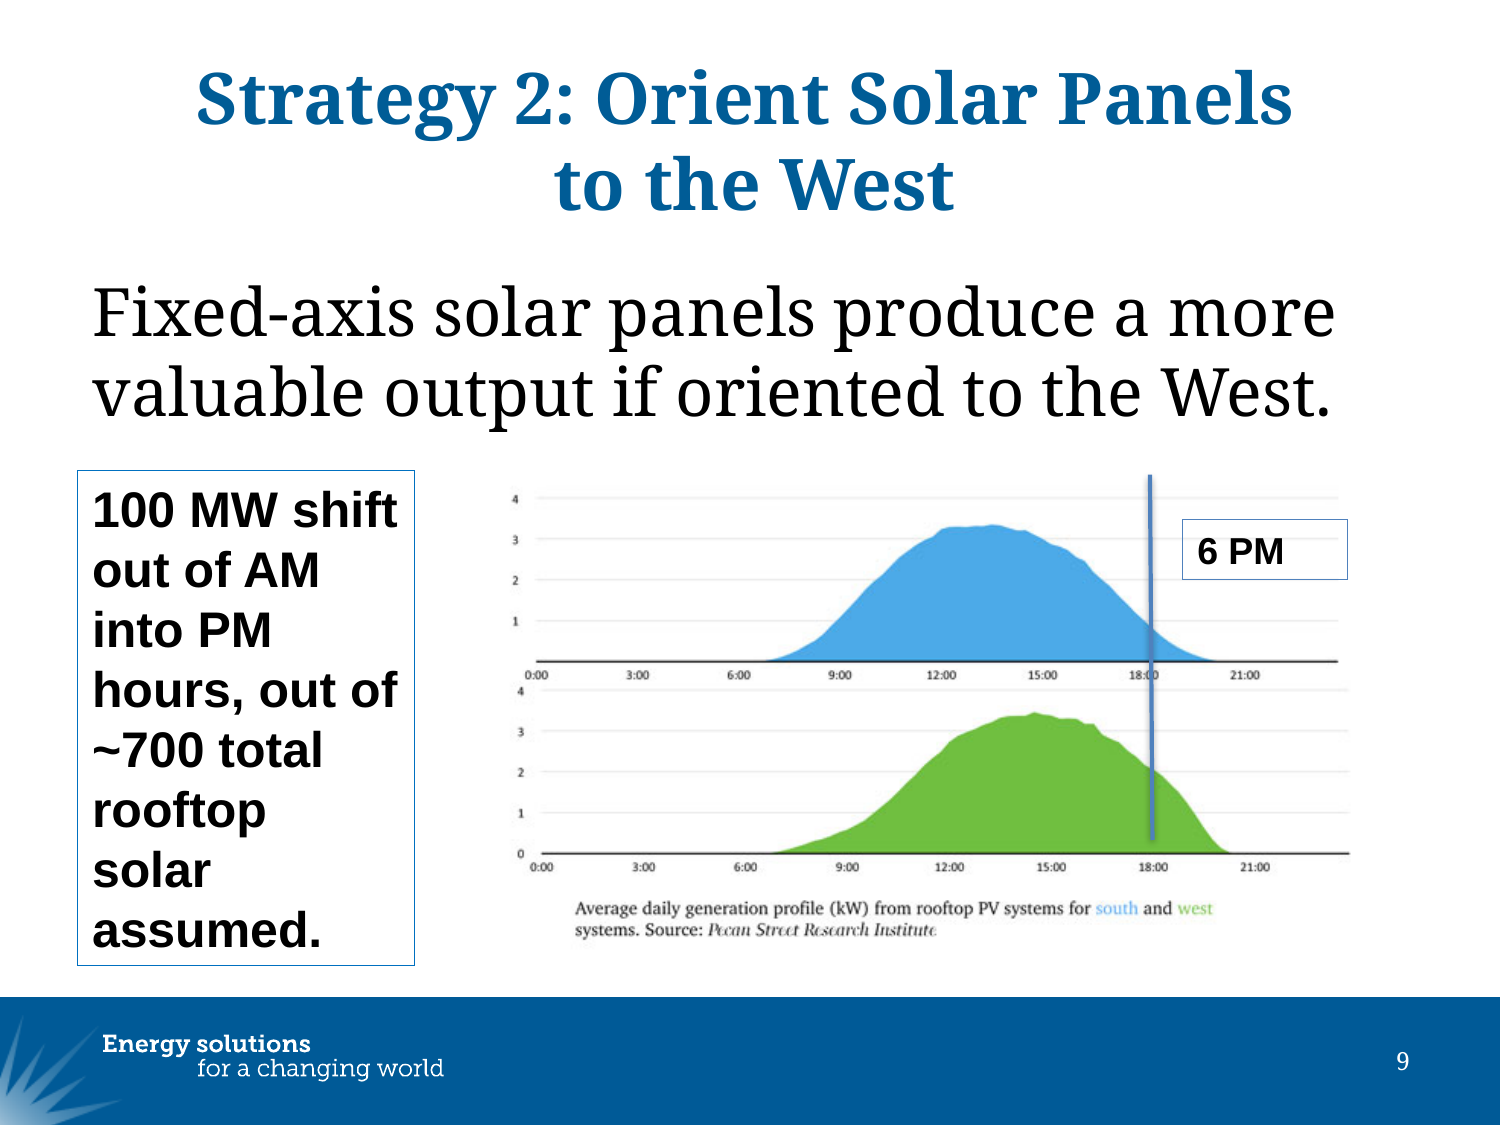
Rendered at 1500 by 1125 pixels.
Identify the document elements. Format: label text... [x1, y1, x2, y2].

list Fixed-axis solar panels produce a more valuable output if oriented to the West. [77, 262, 1425, 932]
slide_number 9 [1074, 1032, 1425, 1093]
picture [486, 474, 1369, 963]
text_box 100 MW shift out of AM into PM hours, out of ~700 total rooftop solar assumed. [77, 470, 415, 966]
title Strategy 2: Orient Solar Panels to the West [25, 45, 1484, 233]
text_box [1149, 474, 1153, 841]
